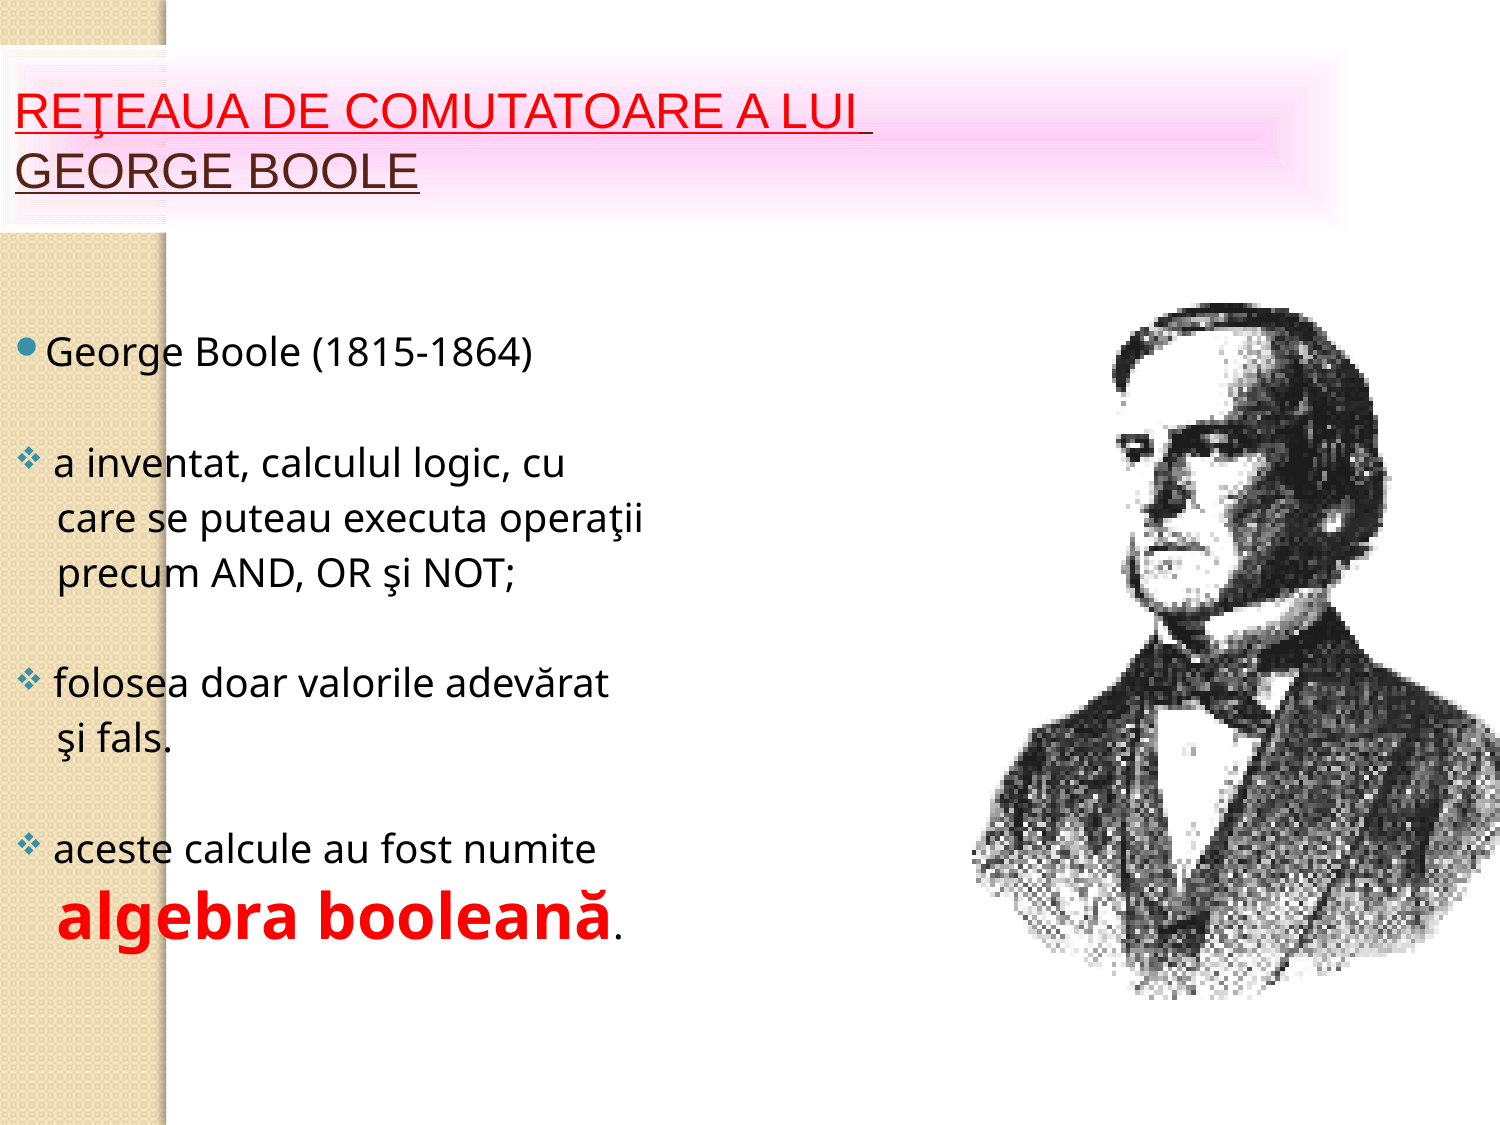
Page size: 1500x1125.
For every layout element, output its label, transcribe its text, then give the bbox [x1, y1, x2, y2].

title REŢEAUA DE COMUTATOARE A LUI GEORGE BOOLE [0, 45, 1350, 233]
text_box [972, 299, 1500, 1001]
list George Boole (1815-1864) a inventat, calculul logic, cu care se puteau executa operaţii precum AND, OR şi NOT; folosea doar valorile adevărat şi fals. aceste calcule au fost numite algebra booleană. [0, 324, 825, 964]
